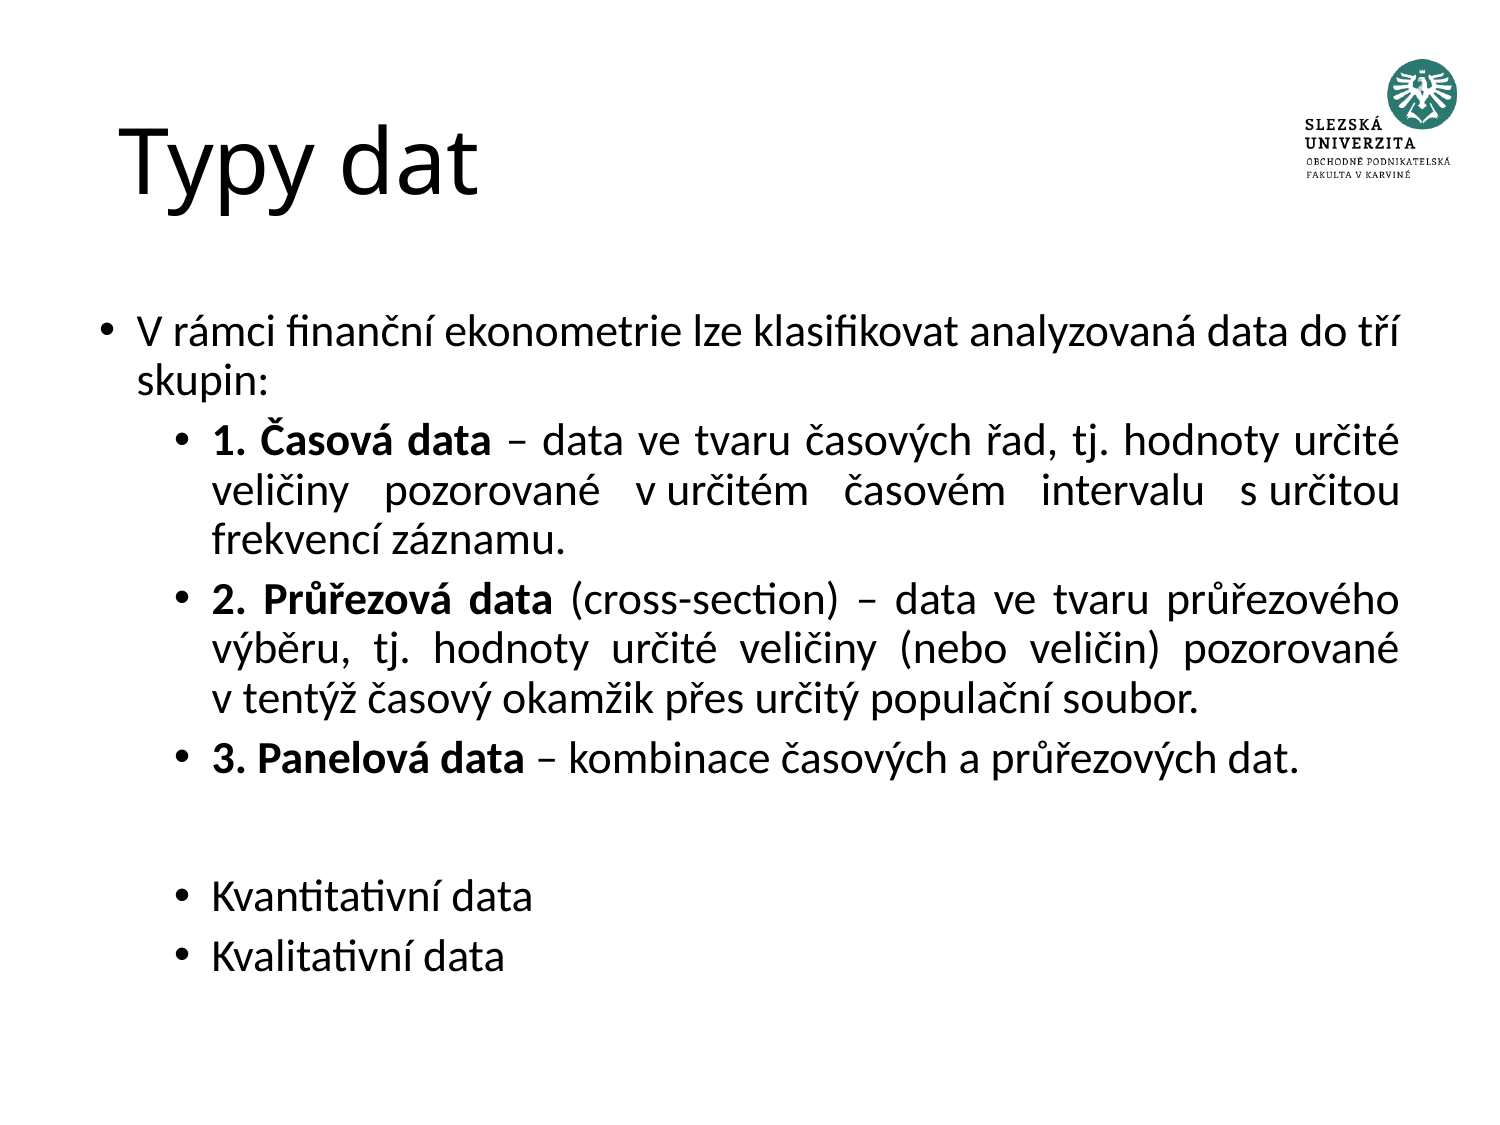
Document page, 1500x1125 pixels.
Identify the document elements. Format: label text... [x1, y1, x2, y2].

title Typy dat [103, 59, 1278, 270]
list V rámci finanční ekonometrie lze klasifikovat analyzovaná data do tří skupin: 1. Časová data – data ve tvaru časových řad, tj. hodnoty určité veličiny pozorované v určitém časovém intervalu s určitou frekvencí záznamu. 2. Průřezová data (cross-section) – data ve tvaru průřezového výběru, tj. hodnoty určité veličiny (nebo veličin) pozorované v tentýž časový okamžik přes určitý populační soubor. 3. Panelová data – kombinace časových a průřezových dat. Kvantitativní data Kvalitativní data [84, 299, 1416, 1058]
picture [1305, 59, 1457, 178]
